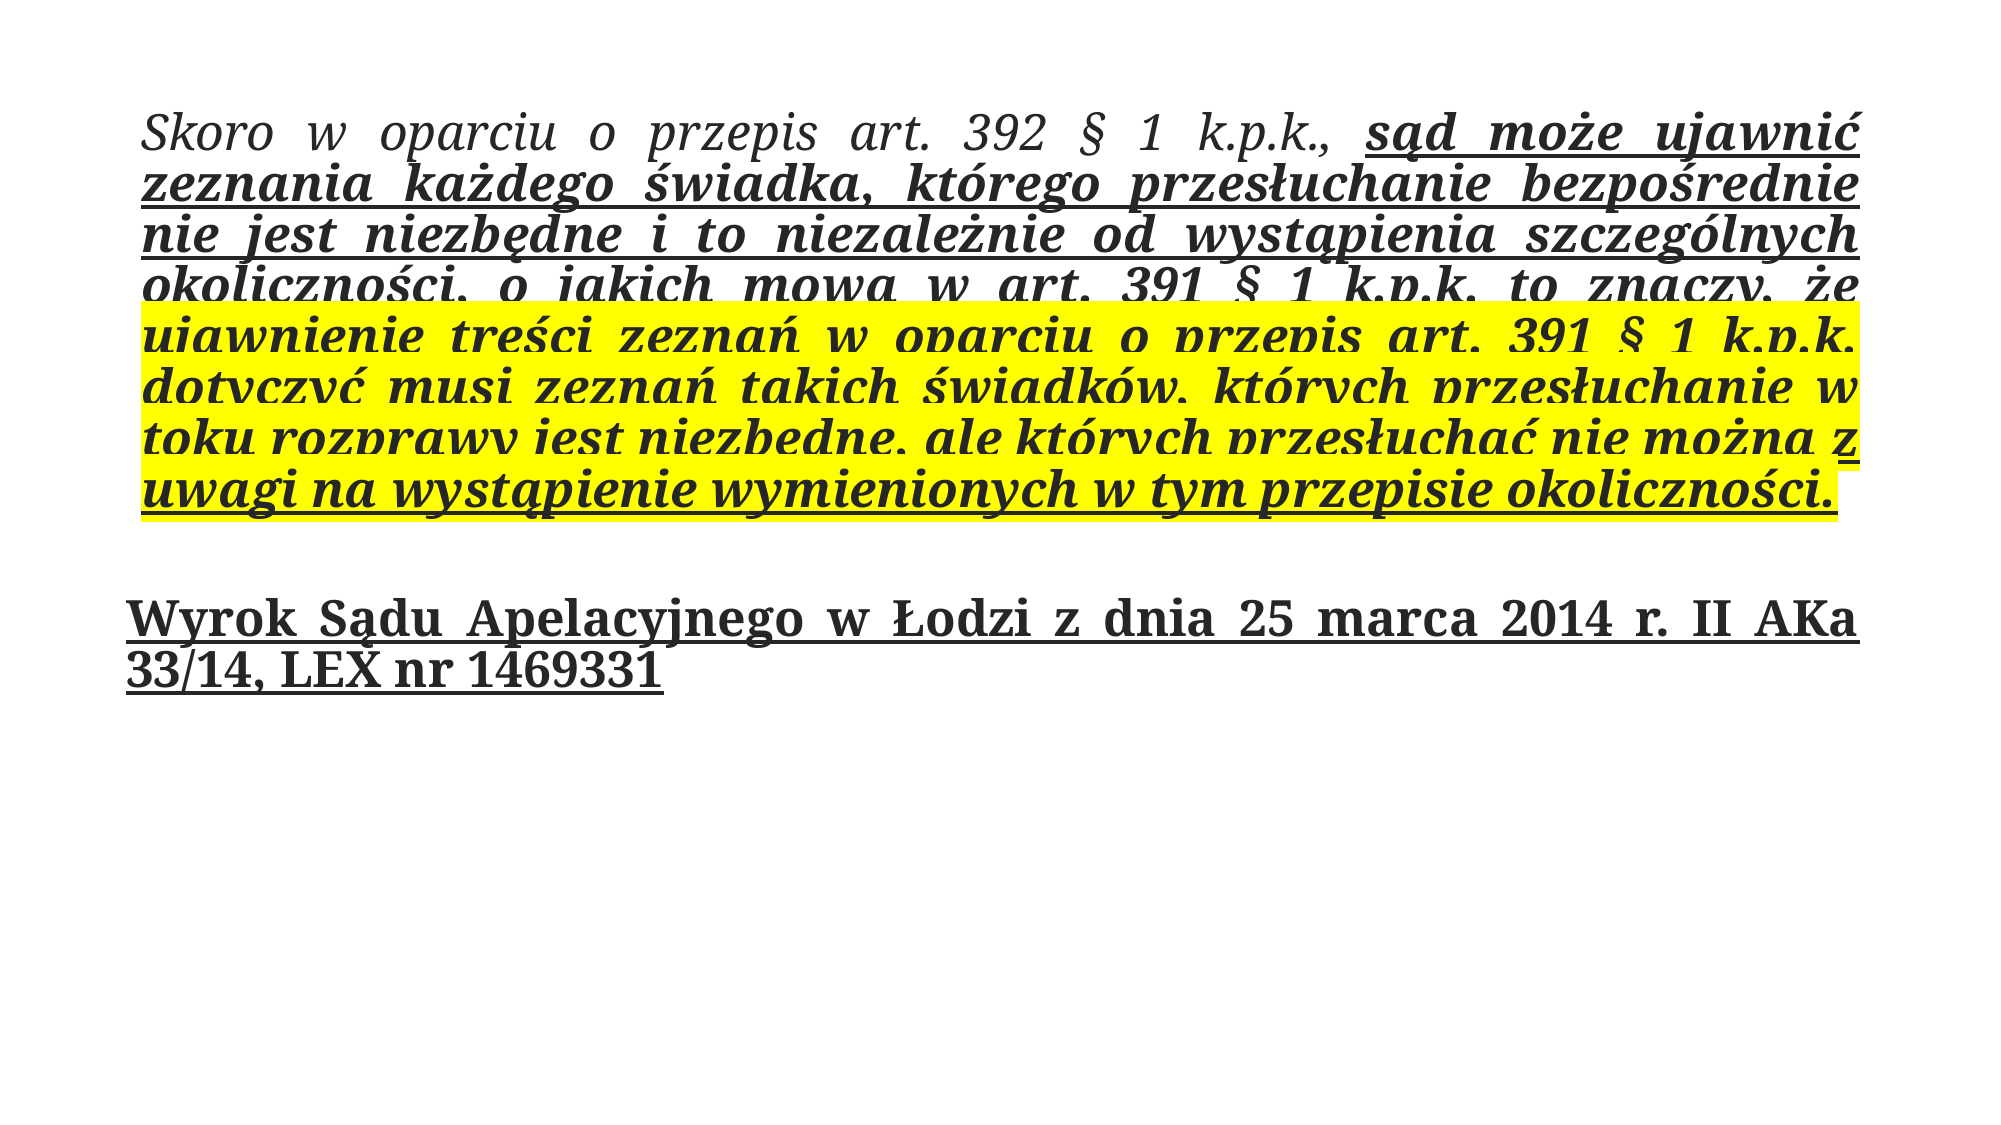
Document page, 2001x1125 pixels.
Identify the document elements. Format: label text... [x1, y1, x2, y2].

list Skoro w oparciu o przepis art. 392 § 1 k.p.k., sąd może ujawnić zeznania każdego świadka, którego przesłuchanie bezpośrednie nie jest niezbędne i to niezależnie od wystąpienia szczególnych okoliczności, o jakich mowa w art. 391 § 1 k.p.k. to znaczy, że ujawnienie treści zeznań w oparciu o przepis art. 391 § 1 k.p.k. dotyczyć musi zeznań takich świadków, których przesłuchanie w toku rozprawy jest niezbędne, ale których przesłuchać nie można z uwagi na wystąpienie wymienionych w tym przepisie okoliczności. Wyrok Sądu Apelacyjnego w Łodzi z dnia 25 marca 2014 r. II AKa 33/14, LEX nr 1469331 [111, 102, 1876, 948]
